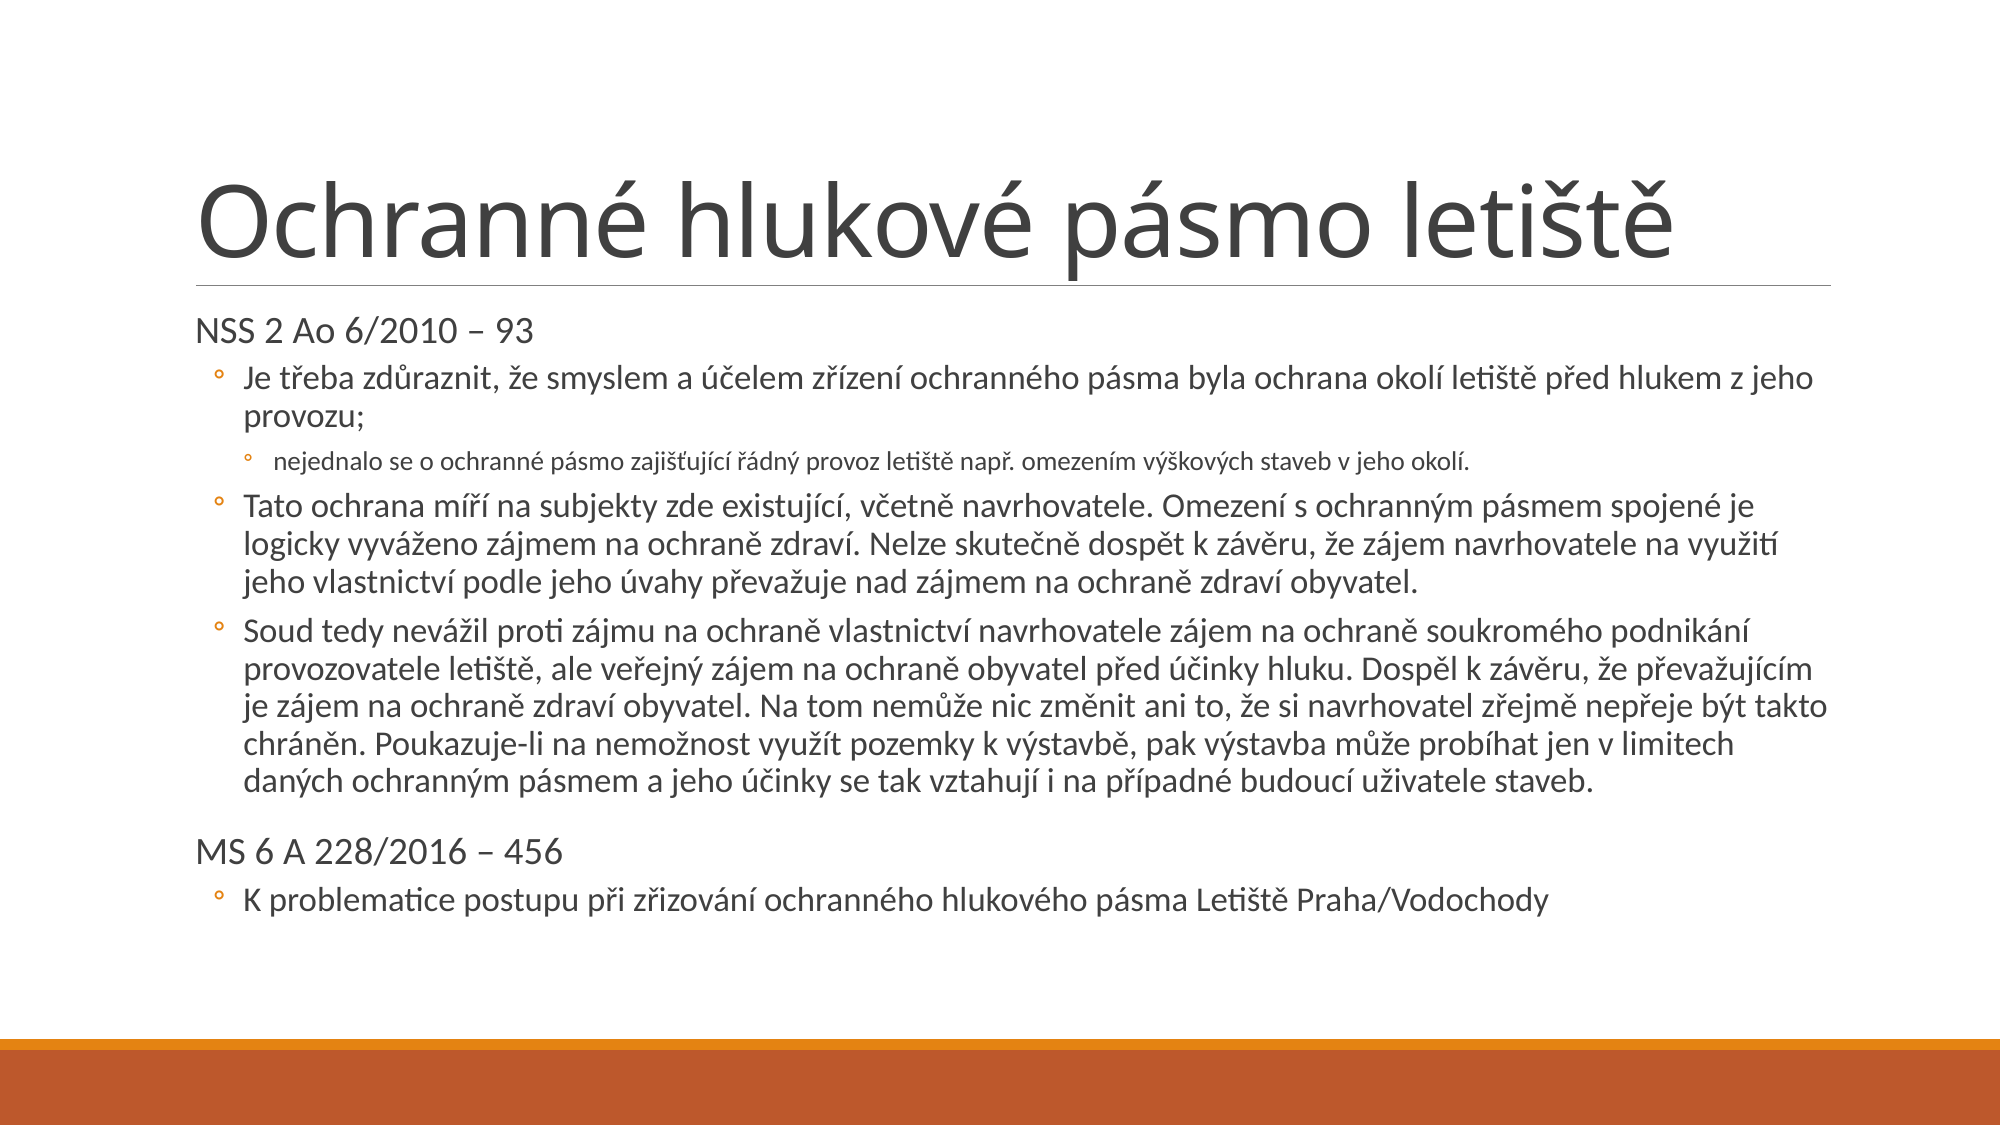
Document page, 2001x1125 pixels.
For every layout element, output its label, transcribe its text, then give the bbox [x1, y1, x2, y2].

title Ochranné hlukové pásmo letiště [180, 47, 1830, 285]
list NSS 2 Ao 6/2010 – 93 Je třeba zdůraznit, že smyslem a účelem zřízení ochranného pásma byla ochrana okolí letiště před hlukem z jeho provozu; nejednalo se o ochranné pásmo zajišťující řádný provoz letiště např. omezením výškových staveb v jeho okolí. Tato ochrana míří na subjekty zde existující, včetně navrhovatele. Omezení s ochranným pásmem spojené je logicky vyváženo zájmem na ochraně zdraví. Nelze skutečně dospět k závěru, že zájem navrhovatele na využití jeho vlastnictví podle jeho úvahy převažuje nad zájmem na ochraně zdraví obyvatel. Soud tedy nevážil proti zájmu na ochraně vlastnictví navrhovatele zájem na ochraně soukromého podnikání provozovatele letiště, ale veřejný zájem na ochraně obyvatel před účinky hluku. Dospěl k závěru, že převažujícím je zájem na ochraně zdraví obyvatel. Na tom nemůže nic změnit ani to, že si navrhovatel zřejmě nepřeje být takto chráněn. Poukazuje-li na nemožnost využít pozemky k výstavbě, pak výstavba může probíhat jen v limitech daných ochranným pásmem a jeho účinky se tak vztahují i na případné budoucí uživatele staveb. MS 6 A 228/2016 – 456 K problematice postupu při zřizování ochranného hlukového pásma Letiště Praha/Vodochody [180, 302, 1830, 963]
